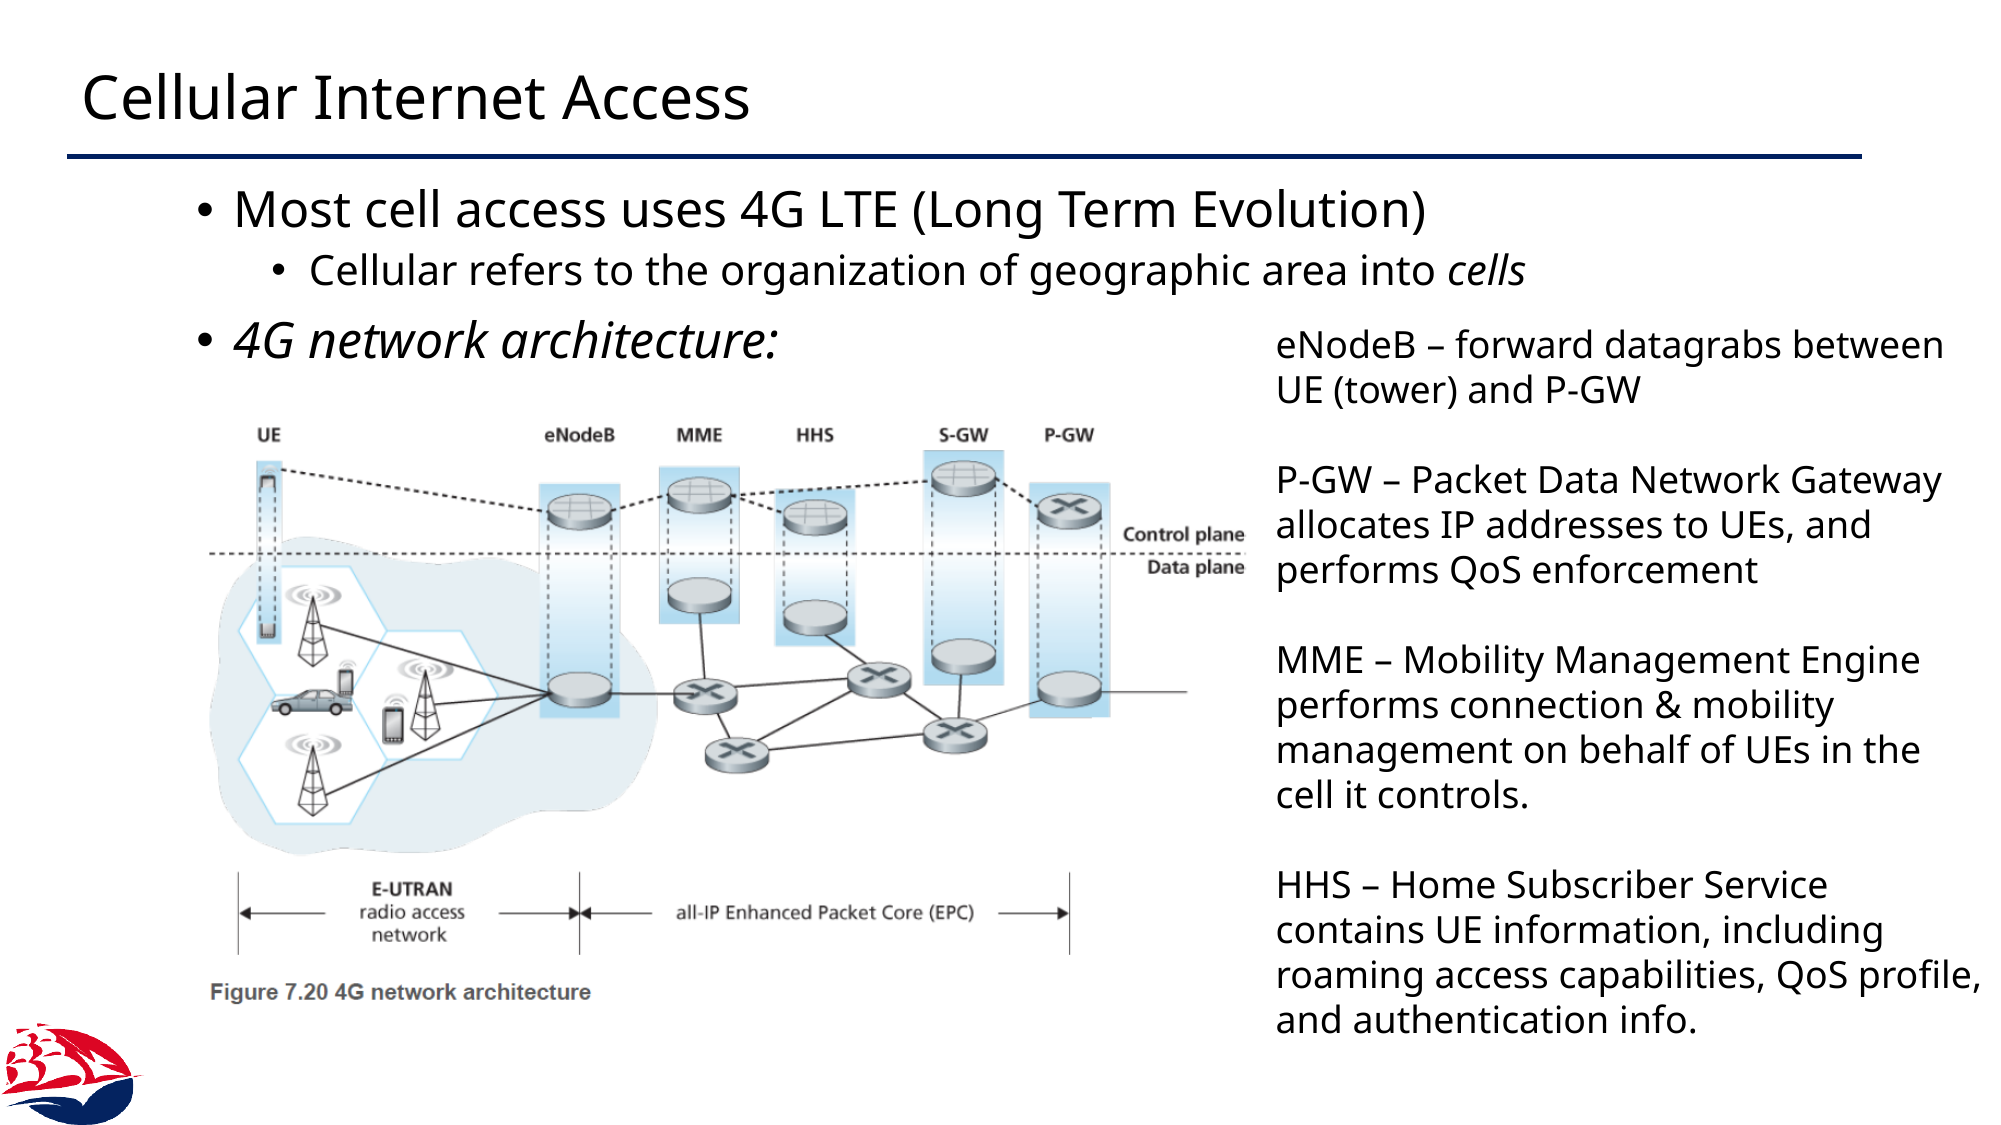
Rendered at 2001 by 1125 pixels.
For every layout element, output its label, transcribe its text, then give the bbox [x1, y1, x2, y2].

title Cellular Internet Access [66, 59, 1863, 141]
picture [0, 1023, 149, 1125]
list Most cell access uses 4G LTE (Long Term Evolution) Cellular refers to the organization of geographic area into cells 4G network architecture: [181, 177, 1863, 1014]
picture [181, 402, 1255, 1014]
text_box eNodeB – forward datagrabs between UE (tower) and P-GW P-GW – Packet Data Network Gateway allocates IP addresses to UEs, and performs QoS enforcement MME – Mobility Management Engine performs connection & mobility management on behalf of UEs in the cell it controls. HHS – Home Subscriber Service contains UE information, including roaming access capabilities, QoS profile, and authentication info. [1260, 313, 1998, 1048]
